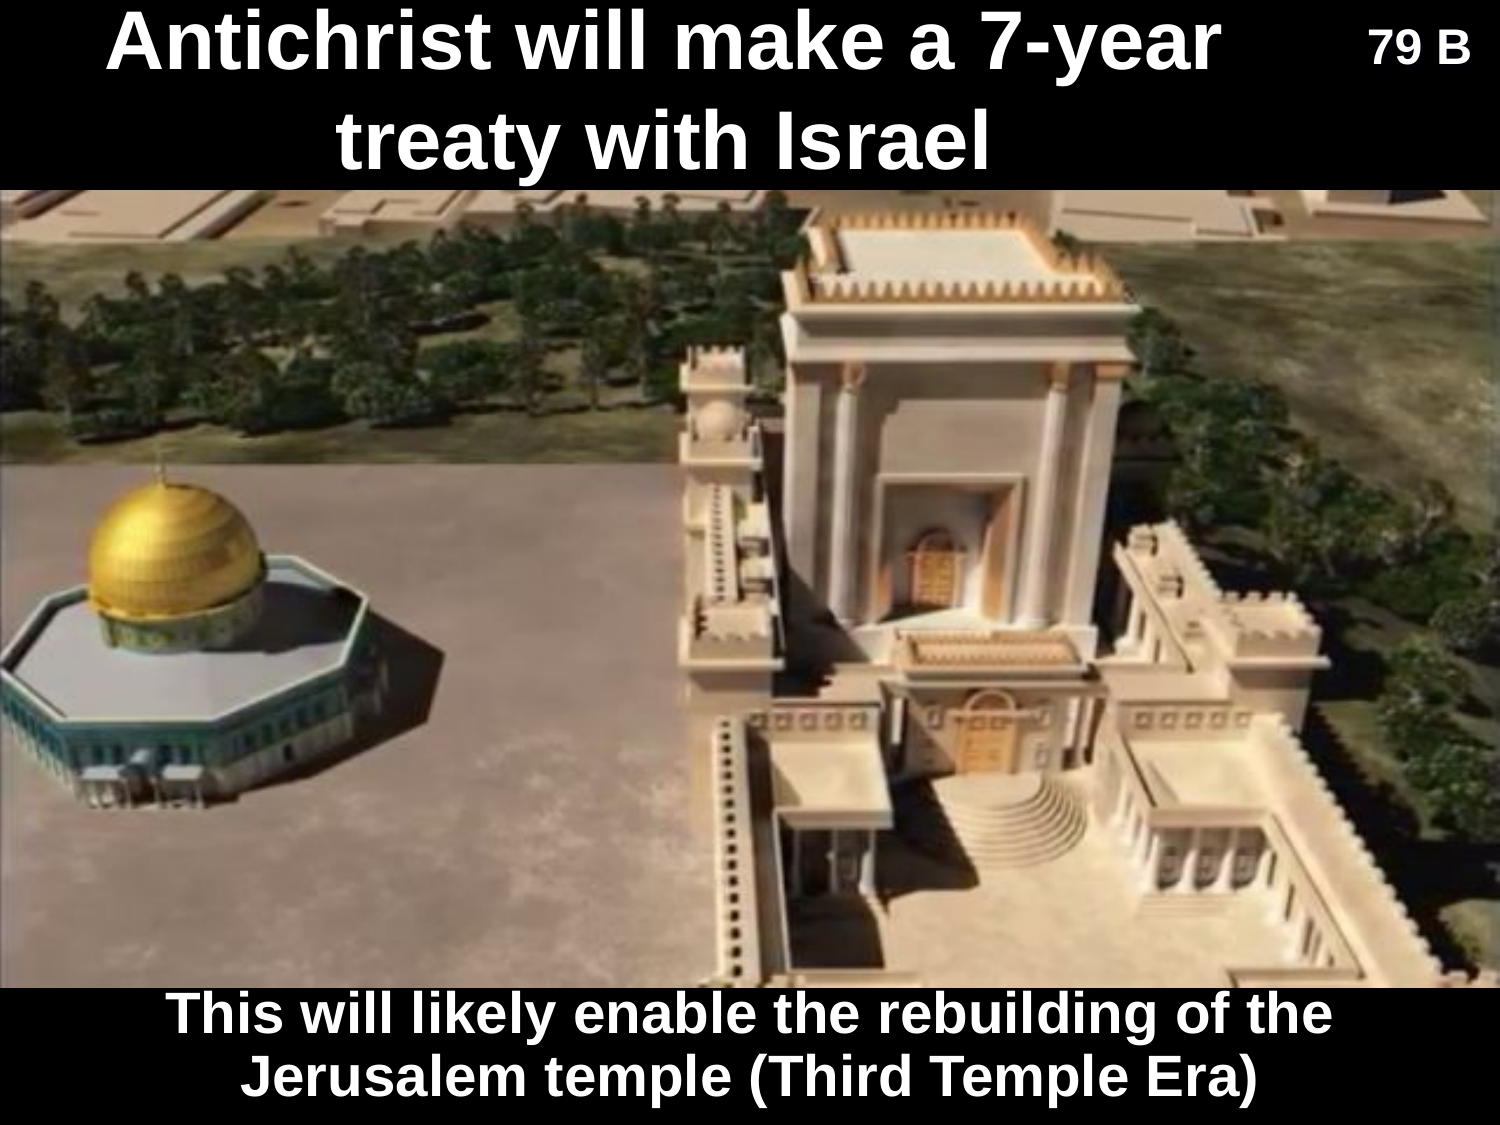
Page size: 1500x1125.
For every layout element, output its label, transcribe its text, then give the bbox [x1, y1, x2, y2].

title Antichrist will make a 7-year treaty with Israel [0, 0, 1329, 189]
text_box This will likely enable the rebuilding of the Jerusalem temple (Third Temple Era) [0, 996, 1500, 1125]
text_box 79 B [1352, 6, 1488, 83]
picture [0, 190, 1500, 988]
